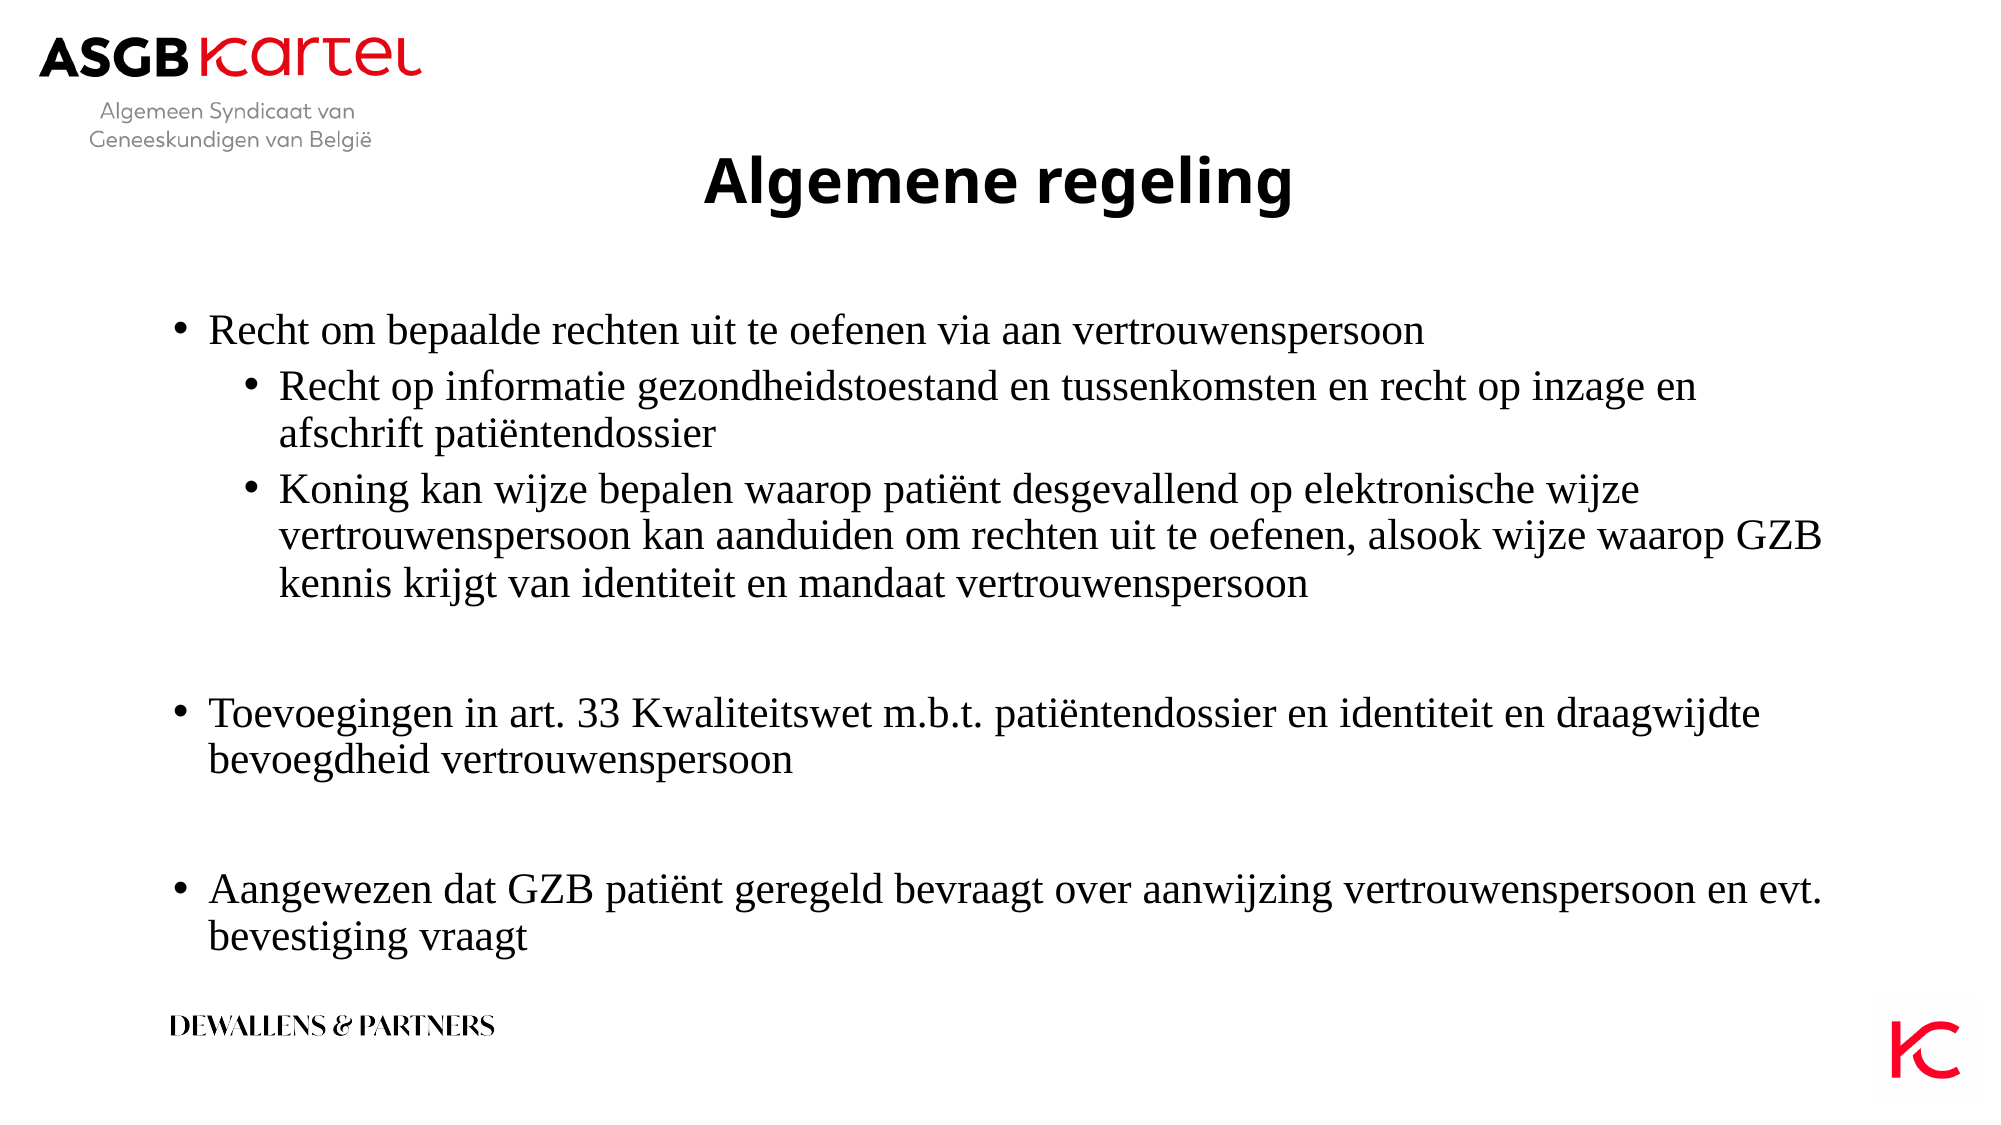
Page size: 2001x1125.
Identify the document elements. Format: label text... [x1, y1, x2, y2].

picture [169, 1011, 495, 1040]
title Algemene regeling [158, 89, 1842, 278]
list Recht om bepaalde rechten uit te oefenen via aan vertrouwenspersoon Recht op informatie gezondheidstoestand en tussenkomsten en recht op inzage en afschrift patiëntendossier Koning kan wijze bepalen waarop patiënt desgevallend op elektronische wijze vertrouwenspersoon kan aanduiden om rechten uit te oefenen, alsook wijze waarop GZB kennis krijgt van identiteit en mandaat vertrouwenspersoon Toevoegingen in art. 33 Kwaliteitswet m.b.t. patiëntendossier en identiteit en draagwijdte bevoegdheid vertrouwenspersoon Aangewezen dat GZB patiënt geregeld bevraagt over aanwijzing vertrouwenspersoon en evt. bevestiging vraagt [158, 299, 1842, 976]
picture [0, 0, 461, 186]
picture [1869, 993, 1983, 1107]
